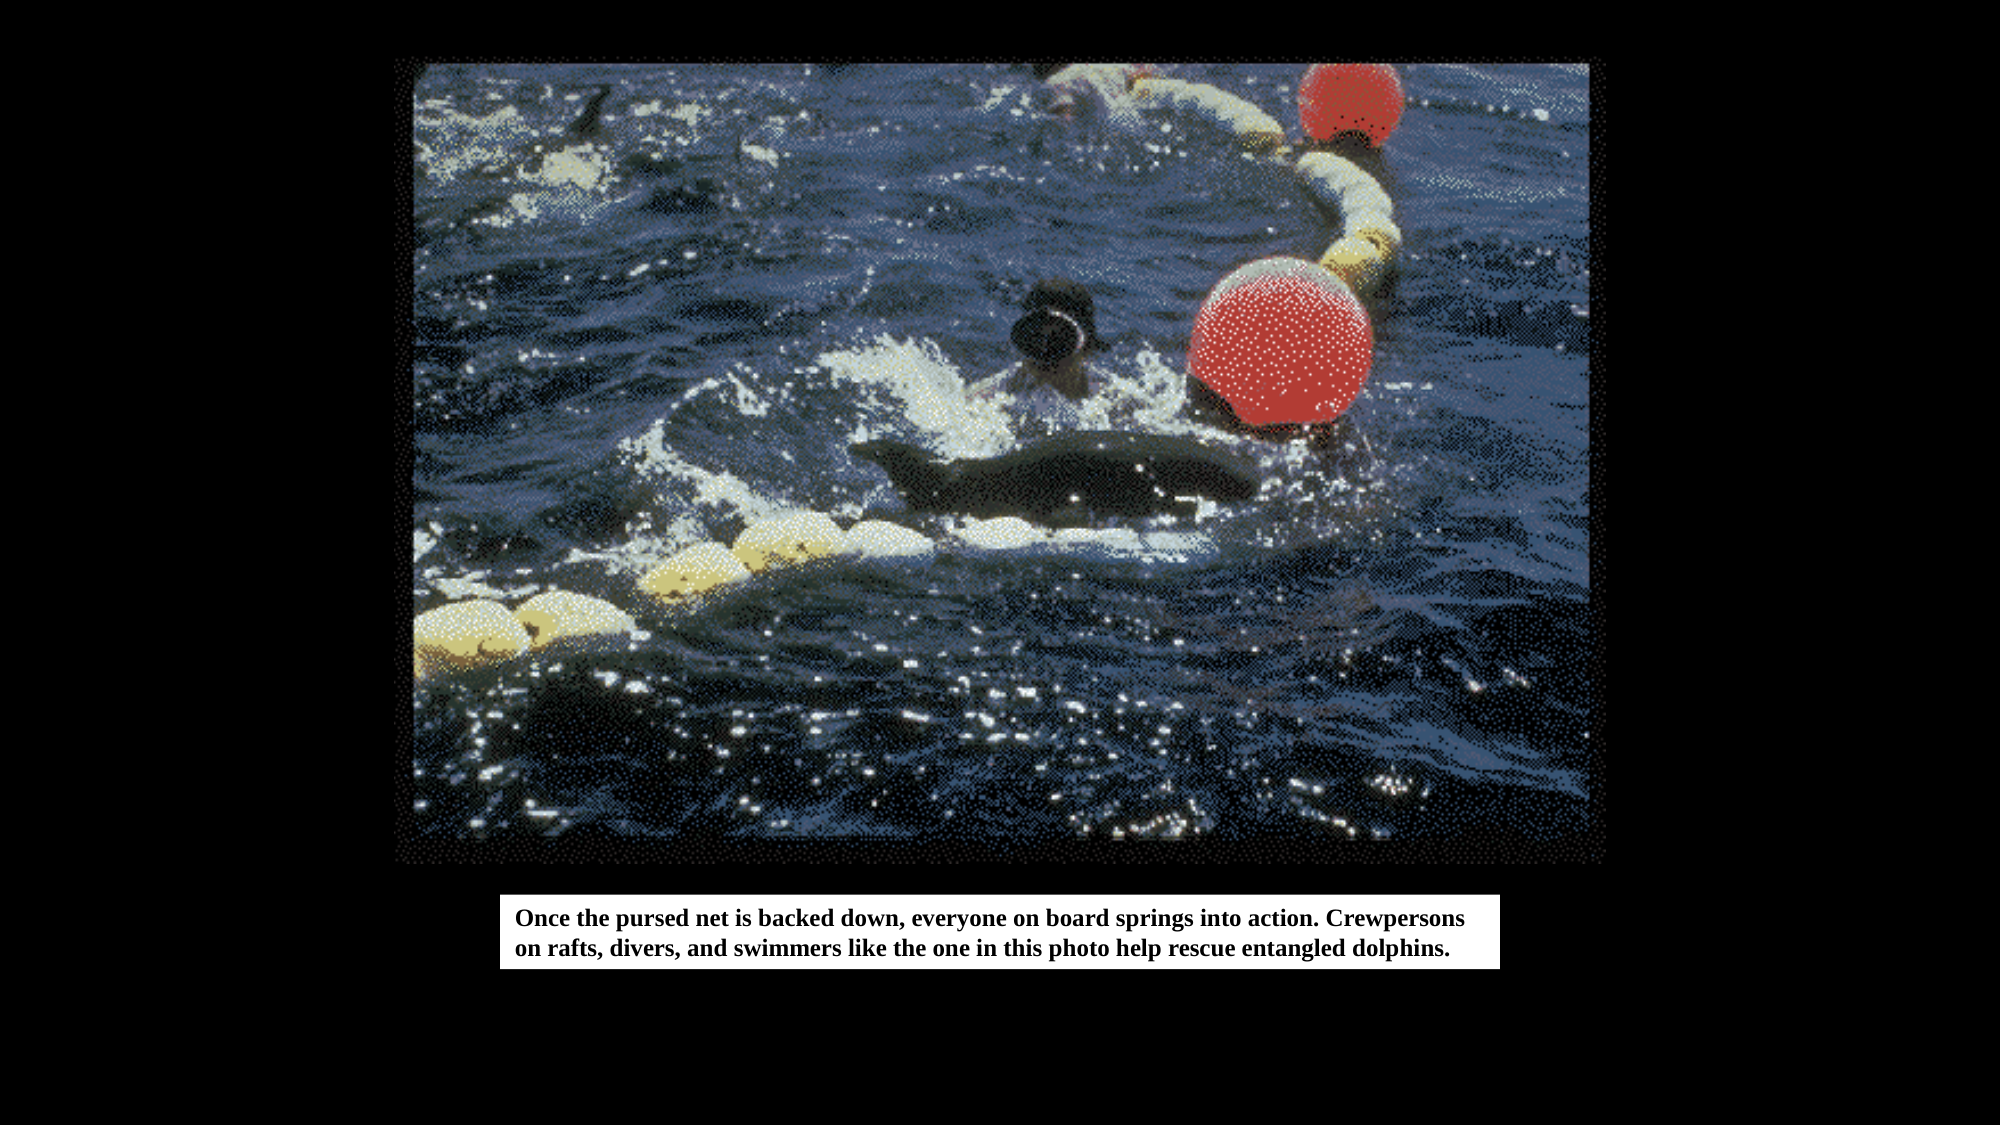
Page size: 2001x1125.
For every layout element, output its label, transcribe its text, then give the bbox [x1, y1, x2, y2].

picture [394, 55, 1606, 864]
text_box Once the pursed net is backed down, everyone on board springs into action. Crewpersons on rafts, divers, and swimmers like the one in this photo help rescue entangled dolphins. [500, 894, 1500, 970]
